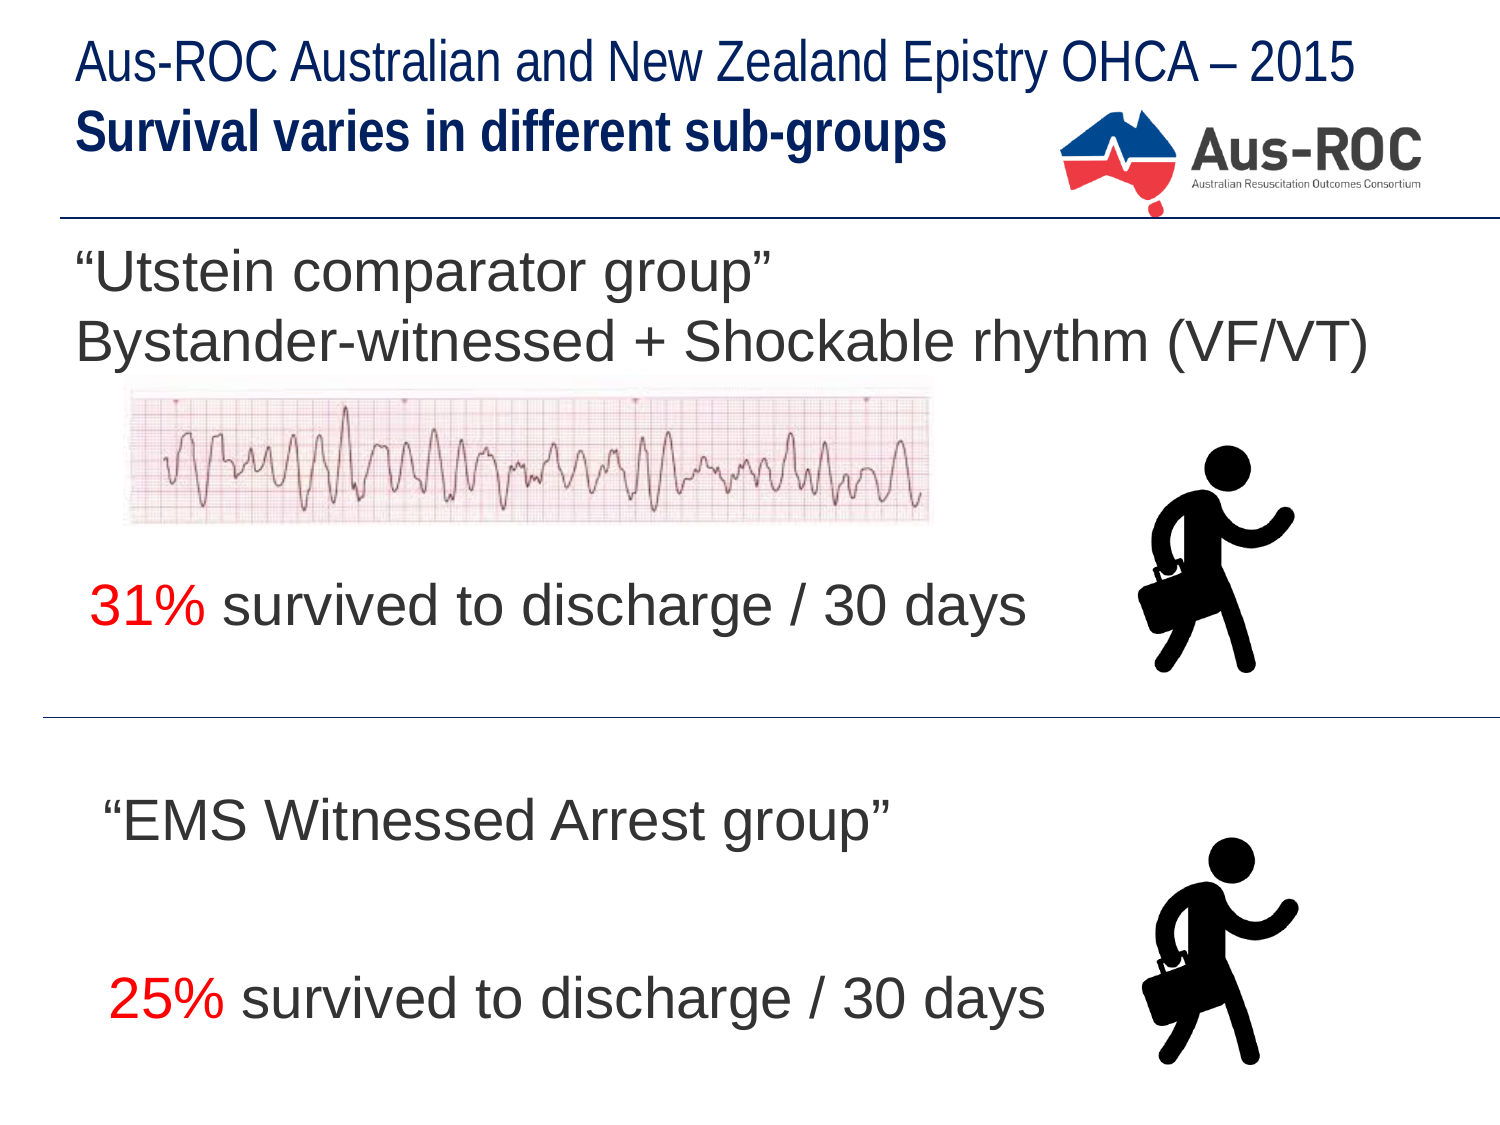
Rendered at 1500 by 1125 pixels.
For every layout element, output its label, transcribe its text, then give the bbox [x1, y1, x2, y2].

text_box “EMS Witnessed Arrest group” [88, 775, 1341, 860]
picture [123, 375, 934, 528]
title Aus-ROC Australian and New Zealand Epistry OHCA – 2015 Survival varies in different sub-groups [74, 23, 1426, 108]
picture [1127, 442, 1304, 677]
picture [1060, 110, 1422, 217]
picture [1132, 835, 1308, 1070]
text_box “Utstein comparator group” Bystander-witnessed + Shockable rhythm (VF/VT) [60, 225, 1440, 380]
text_box 31% survived to discharge / 30 days [74, 559, 1105, 645]
text_box 25% survived to discharge / 30 days [93, 952, 1063, 1038]
